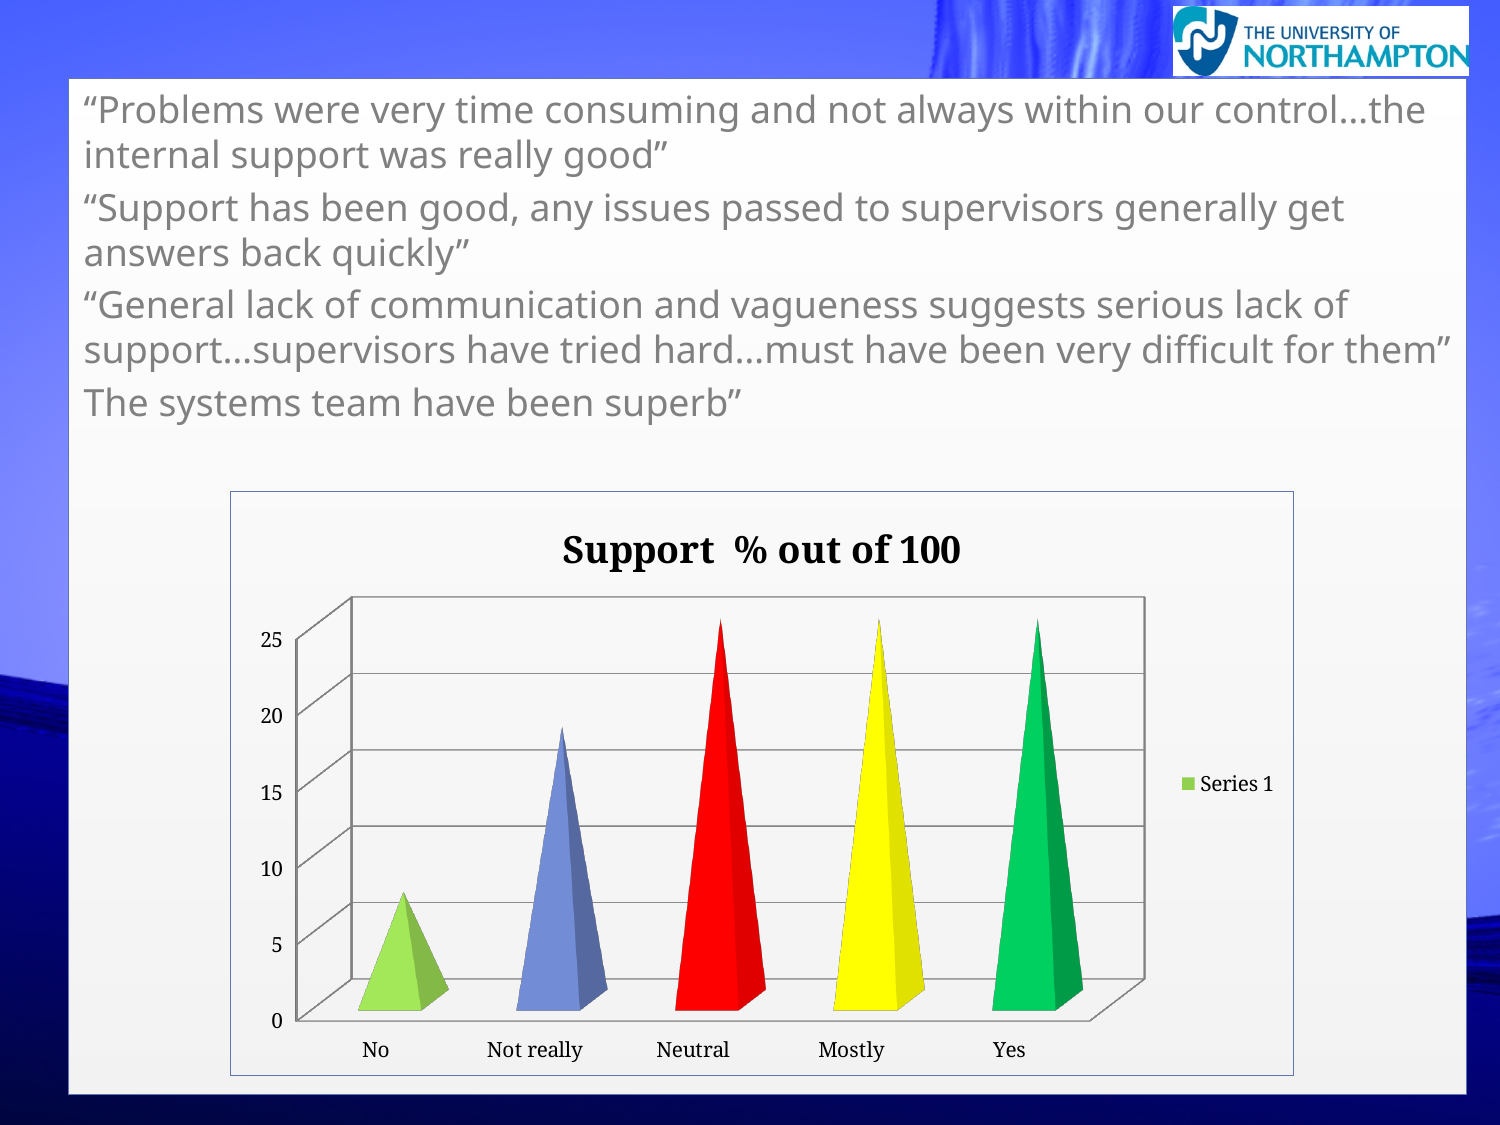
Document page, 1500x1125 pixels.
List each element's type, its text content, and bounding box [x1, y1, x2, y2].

picture [0, 0, 1500, 1125]
list “Problems were very time consuming and not always within our control…the internal support was really good” “Support has been good, any issues passed to supervisors generally get answers back quickly” “General lack of communication and vagueness suggests serious lack of support…supervisors have tried hard…must have been very difficult for them” The systems team have been superb” [68, 78, 1467, 1095]
chart [229, 491, 1294, 1076]
